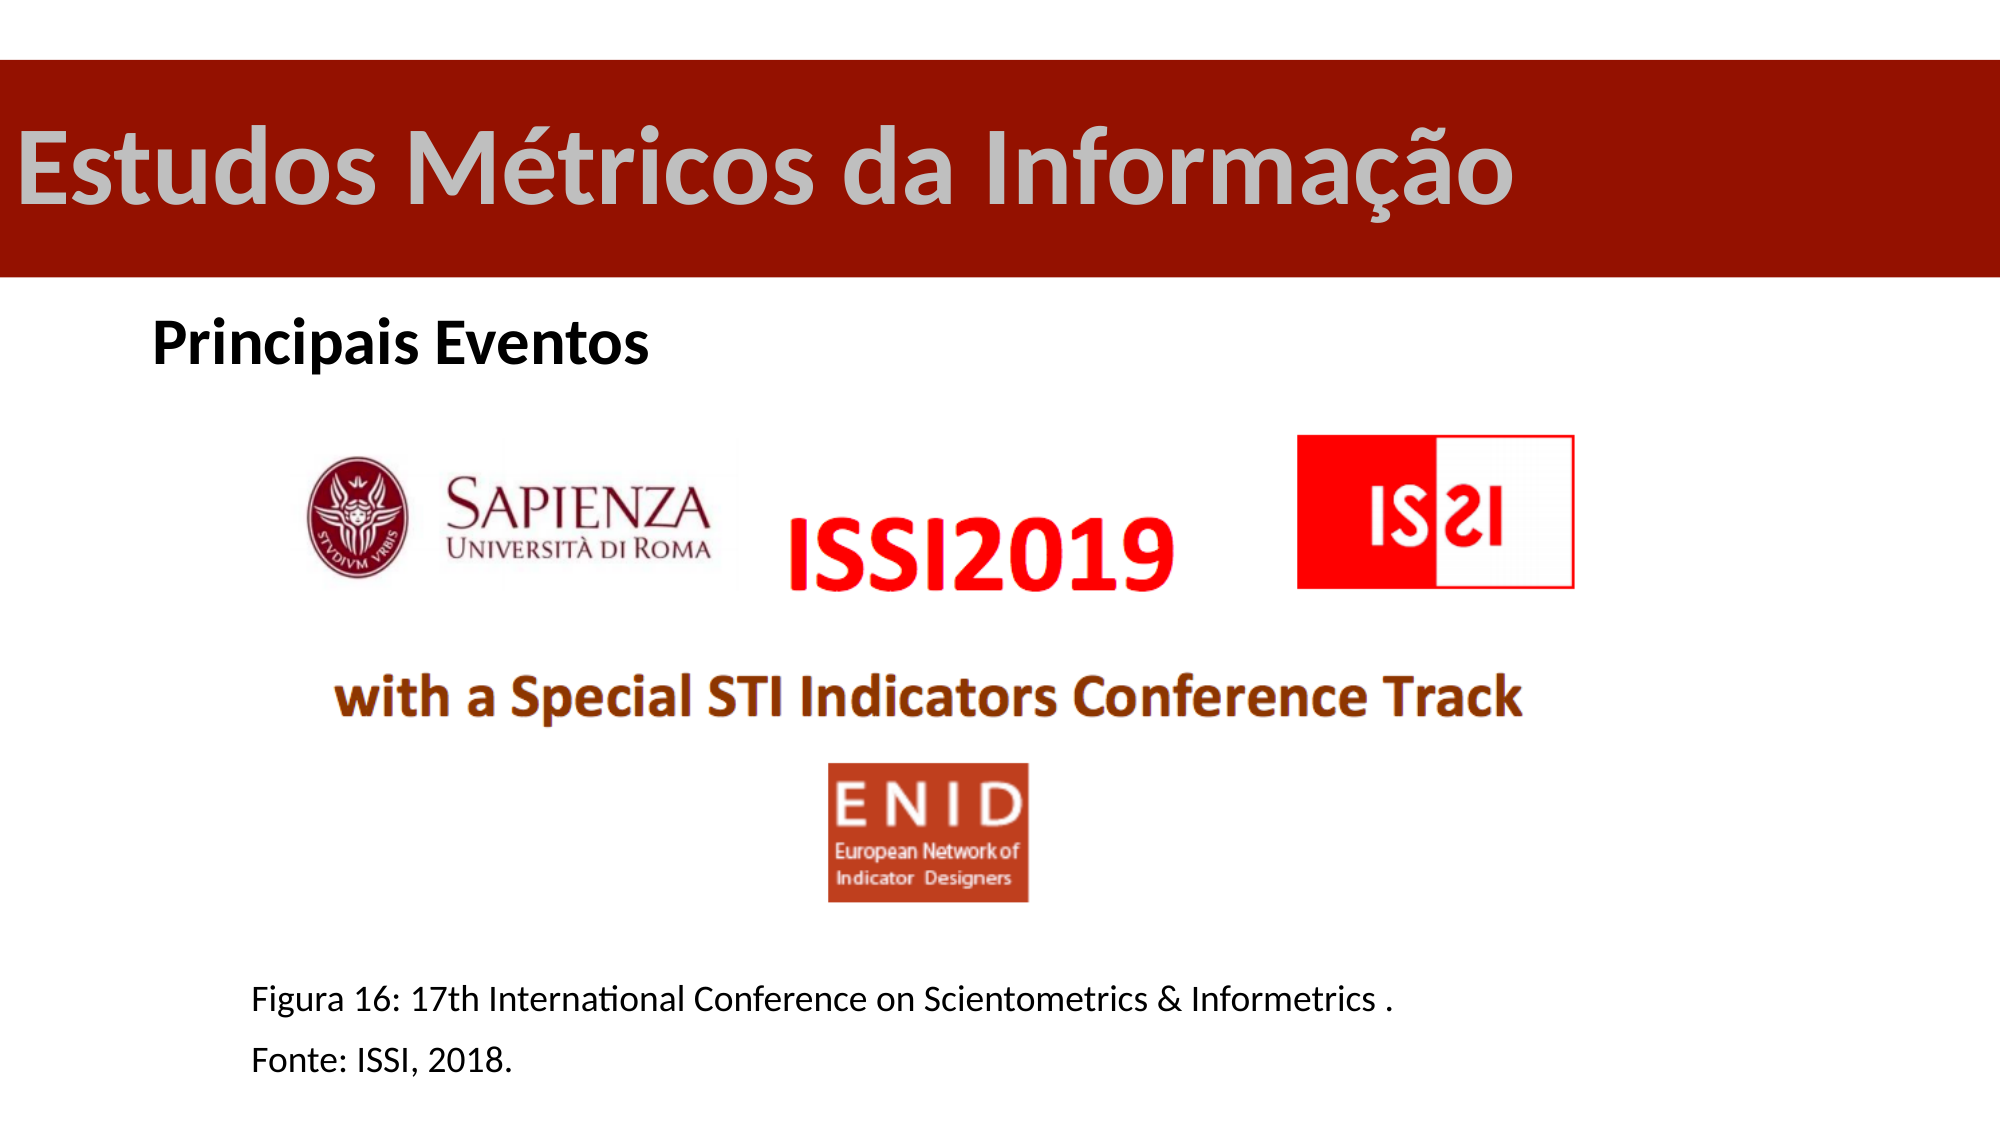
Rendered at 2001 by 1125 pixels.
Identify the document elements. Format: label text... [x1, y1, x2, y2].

list Figura 16: 17th International Conference on Scientometrics & Informetrics . Fonte: ISSI, 2018. [236, 971, 1550, 1101]
picture [236, 404, 1686, 937]
text_box Principais Eventos [137, 299, 1863, 394]
title Estudos Métricos da Informação [0, 59, 2000, 278]
